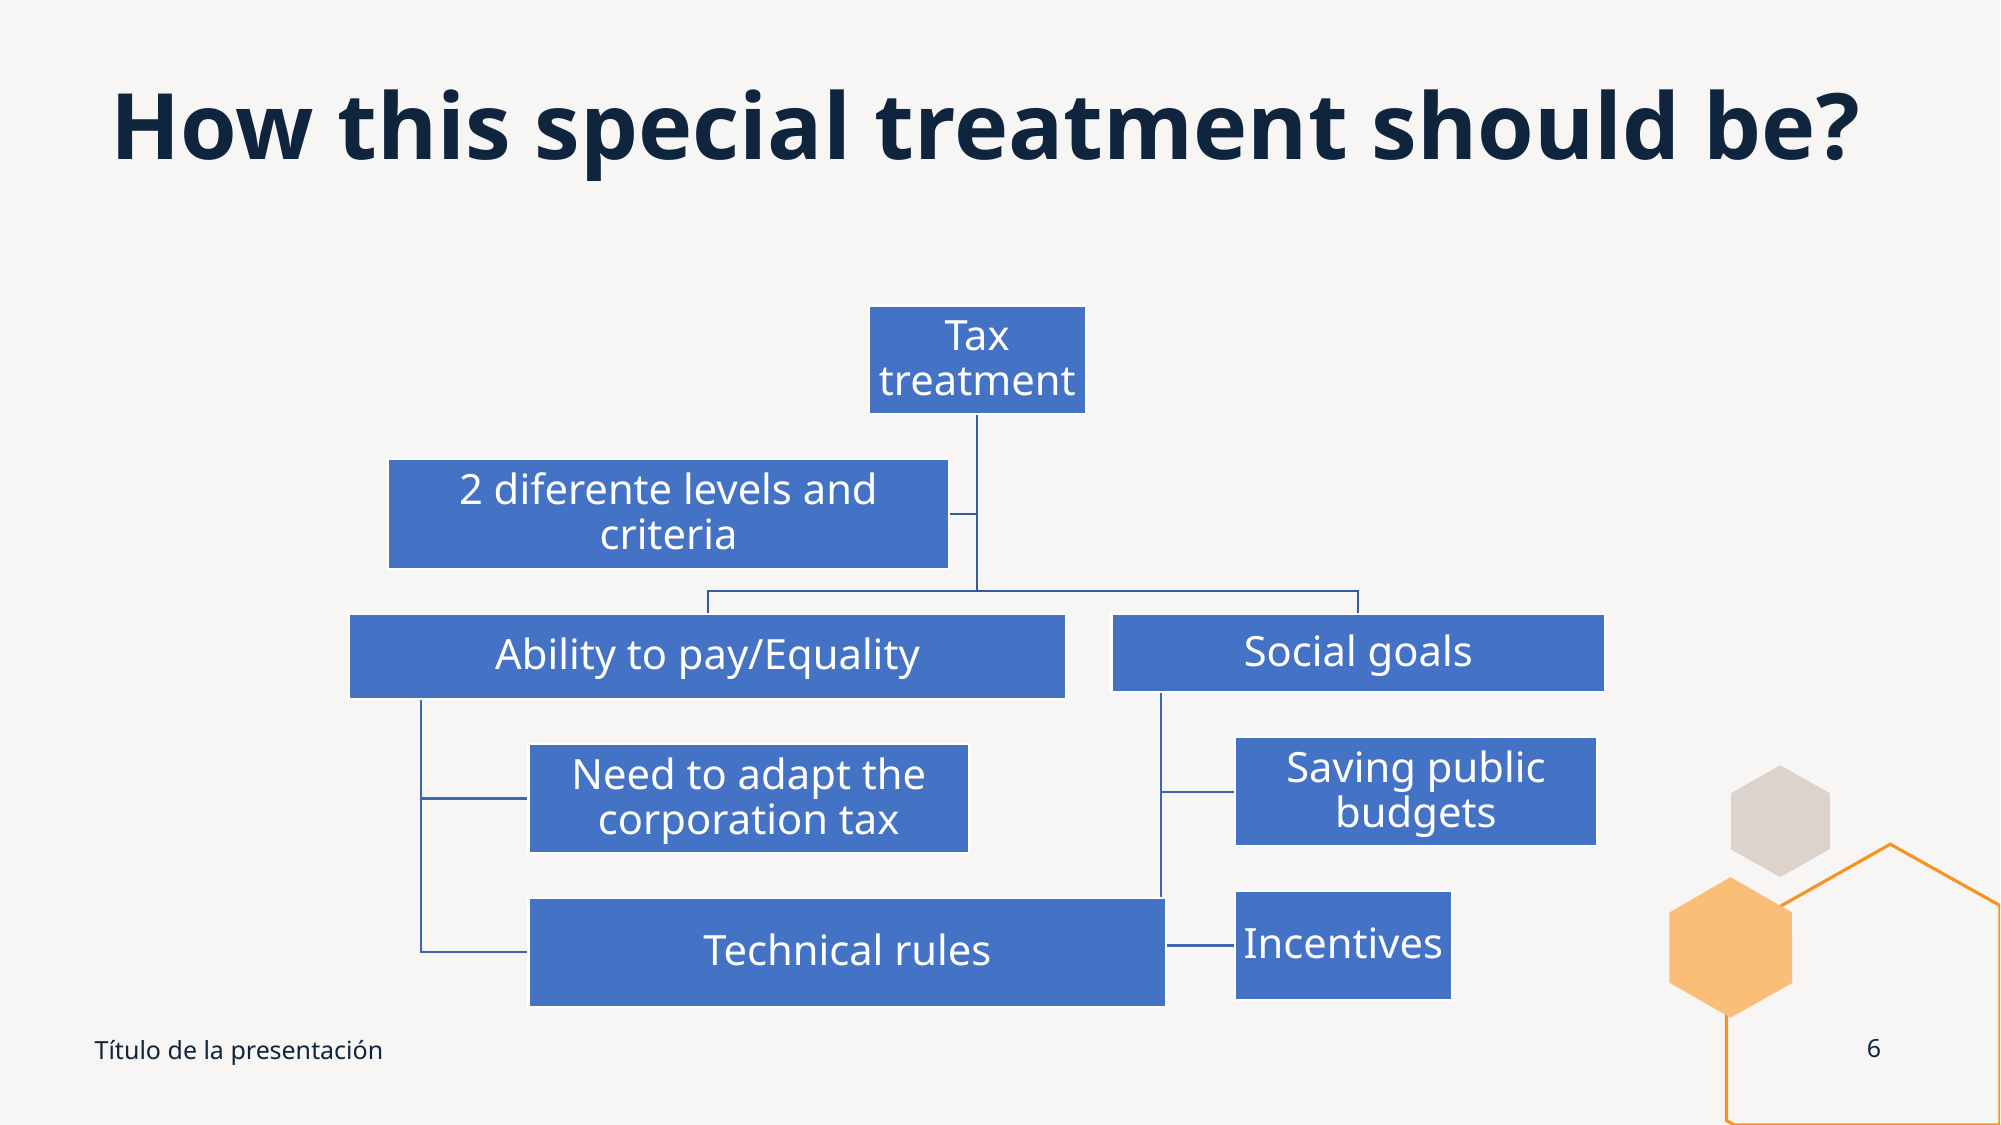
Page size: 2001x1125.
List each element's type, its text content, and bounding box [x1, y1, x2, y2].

footer Título de la presentación [79, 1020, 755, 1080]
slide_number 6 [1836, 1020, 1912, 1080]
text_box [118, 305, 1837, 1007]
title How this special treatment should be? [95, 72, 1882, 306]
